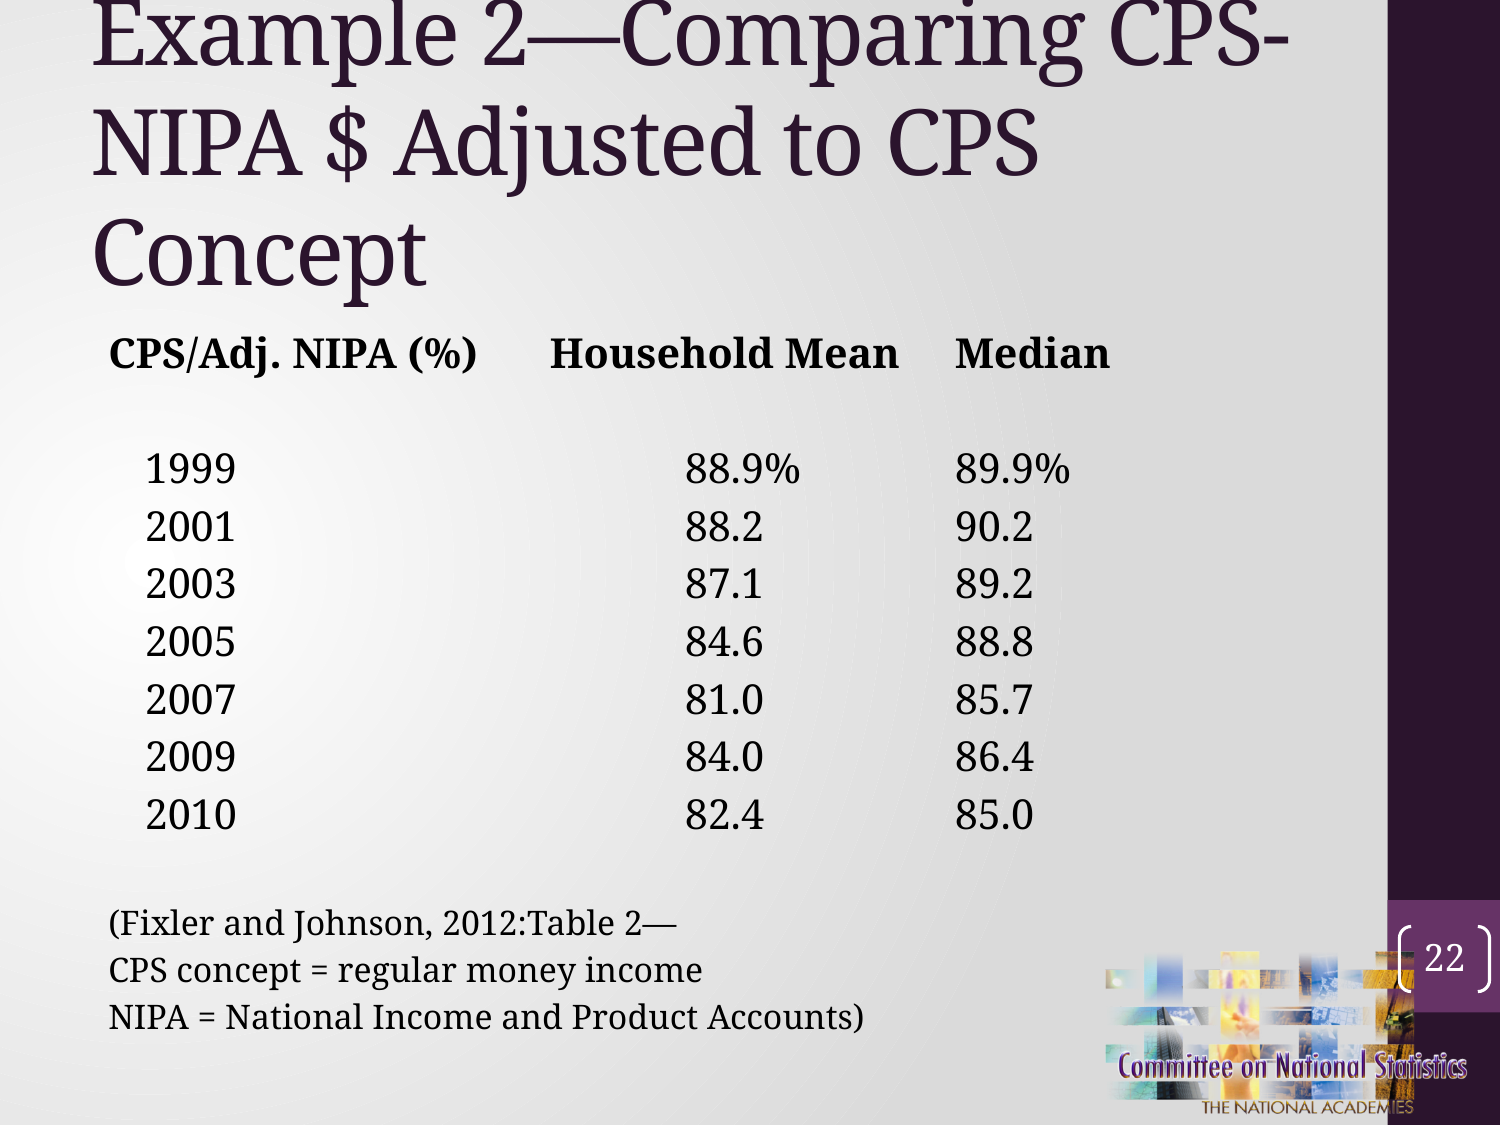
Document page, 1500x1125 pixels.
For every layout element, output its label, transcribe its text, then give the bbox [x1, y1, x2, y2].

slide_number 22 [1397, 924, 1492, 994]
list CPS/Adj. NIPA (%) Household Mean Median 1999 88.9% 89.9% 2001 88.2 90.2 2003 87.1 89.2 2005 84.6 88.8 2007 81.0 85.7 2009 84.0 86.4 2010 82.4 85.0 (Fixler and Johnson, 2012:Table 2— CPS concept = regular money income NIPA = National Income and Product Accounts) [74, 262, 1326, 1051]
title Example 2—Comparing CPS-NIPA $ Adjusted to CPS Concept [75, 45, 1325, 233]
picture [1104, 950, 1469, 1115]
